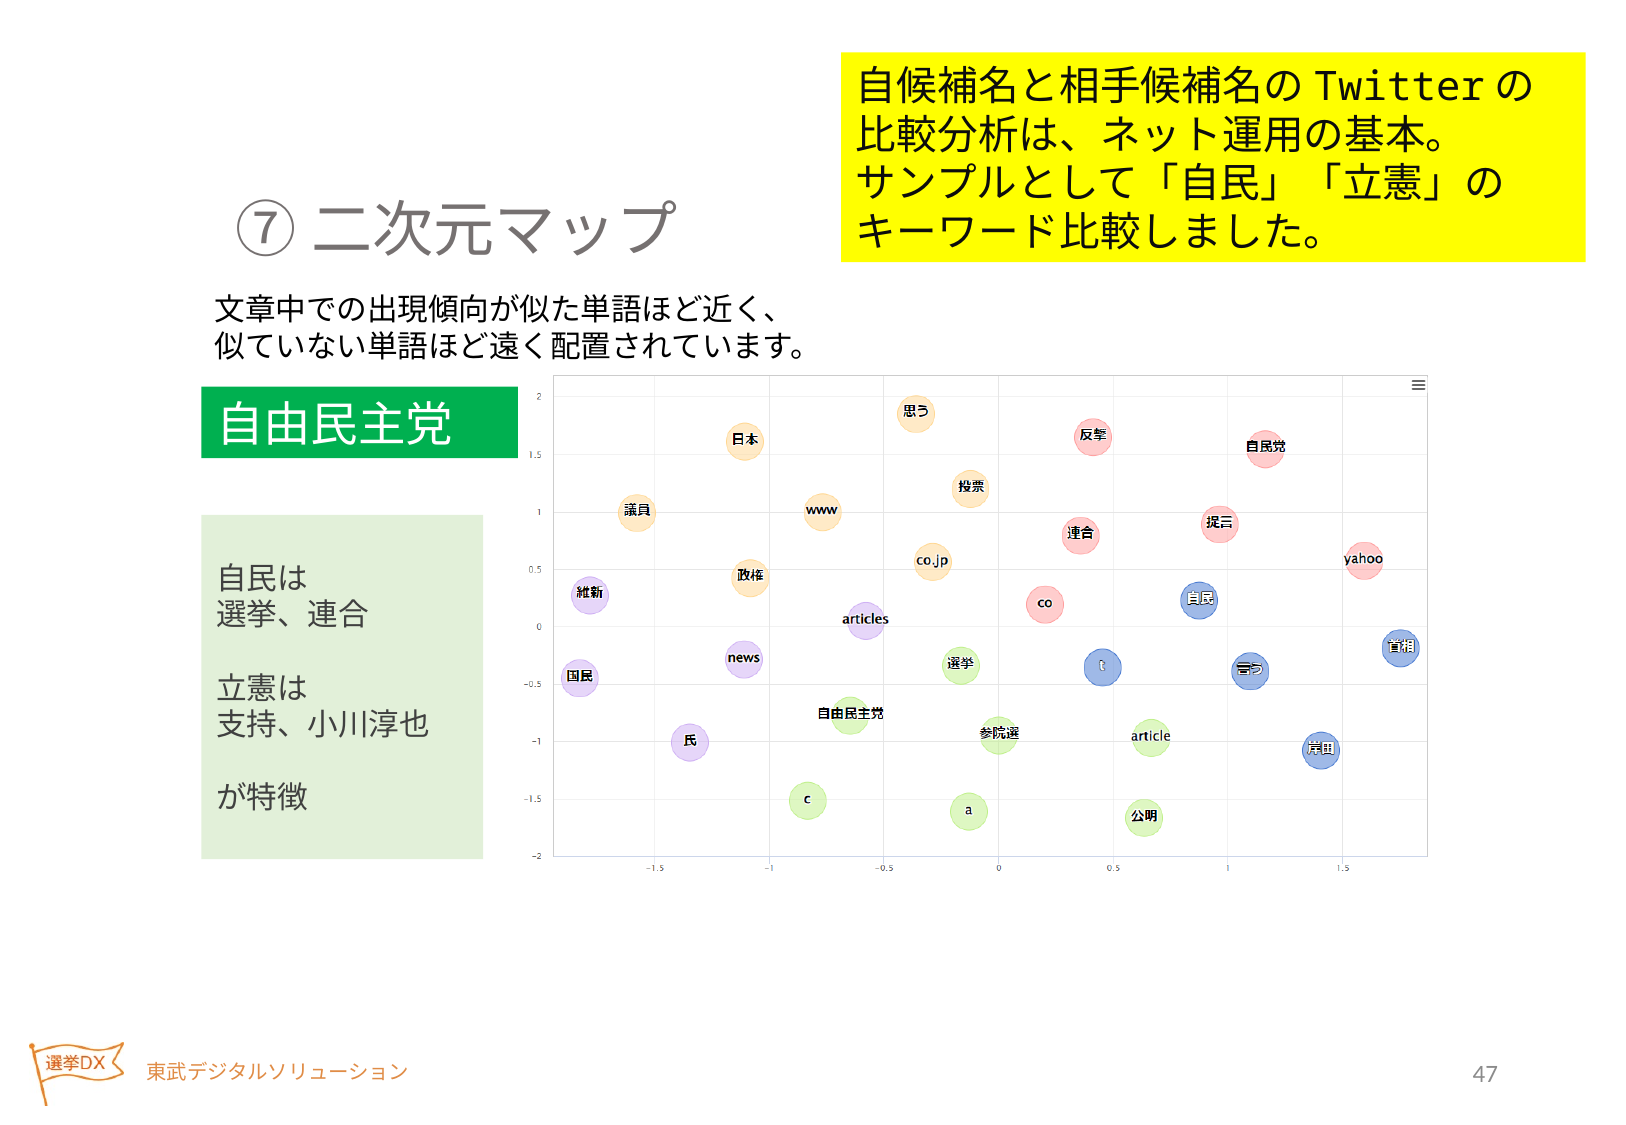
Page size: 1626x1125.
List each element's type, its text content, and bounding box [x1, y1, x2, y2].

picture [518, 367, 1445, 887]
text_box ⑦二次元マップ [221, 183, 882, 272]
text_box 自民は 選挙、連合 立憲は 支持、小川淳也 が特徴 [201, 514, 484, 860]
picture [29, 1042, 124, 1106]
slide_number 47 [1147, 1042, 1514, 1103]
text_box 自候補名と相手候補名のTwitterの 比較分析は、ネット運用の基本。 サンプルとして「自民」「立憲」のキーワード比較しました。 [841, 52, 1586, 263]
text_box 文章中での出現傾向が似た単語ほど近く、 似ていない単語ほど遠く配置されています。 [199, 282, 860, 371]
text_box 自由民主党 [201, 386, 518, 459]
